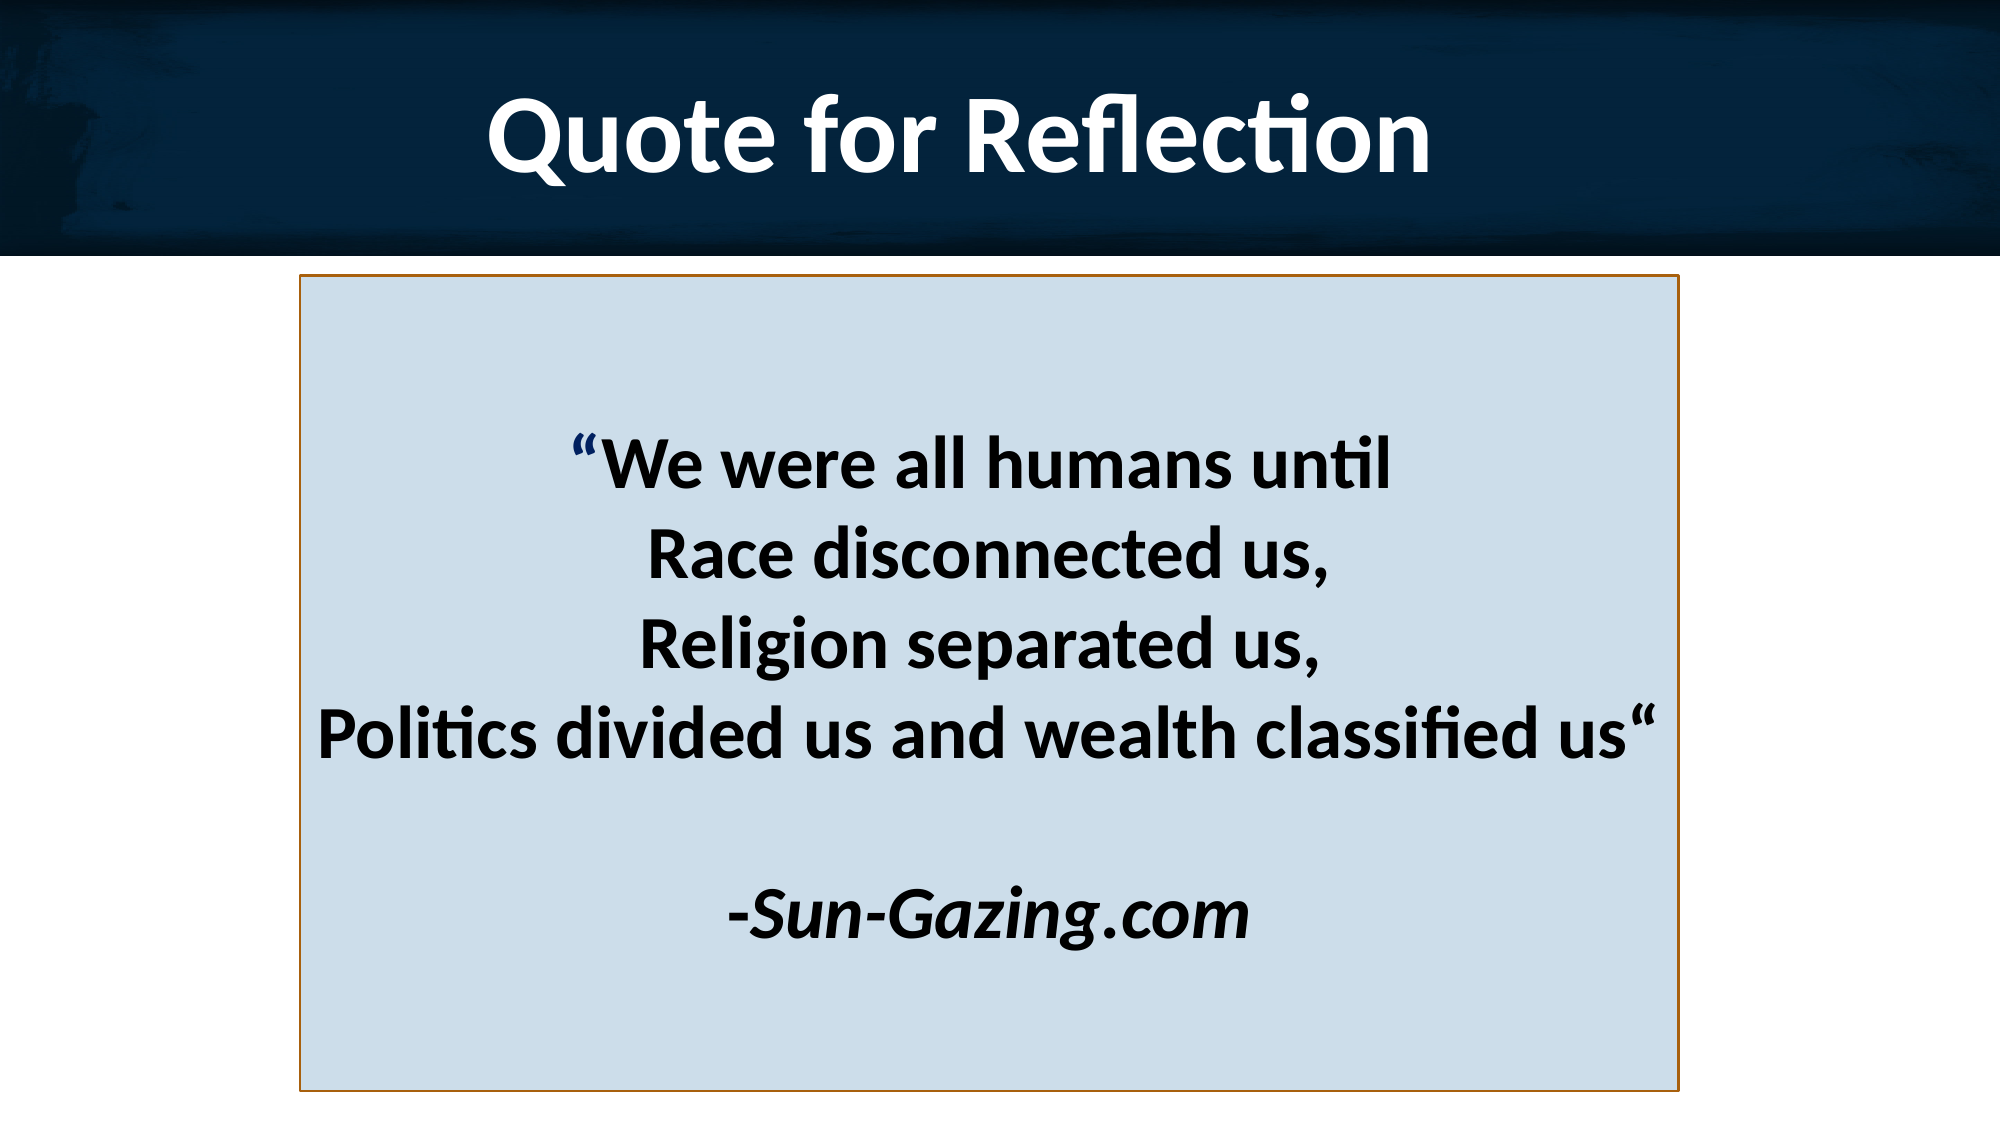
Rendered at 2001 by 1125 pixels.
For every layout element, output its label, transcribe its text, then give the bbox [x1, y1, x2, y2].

text_box “We were all humans until Race disconnected us, Religion separated us, Politics divided us and wealth classified us“ -Sun-Gazing.com [299, 274, 1680, 1092]
picture [0, 0, 2000, 257]
